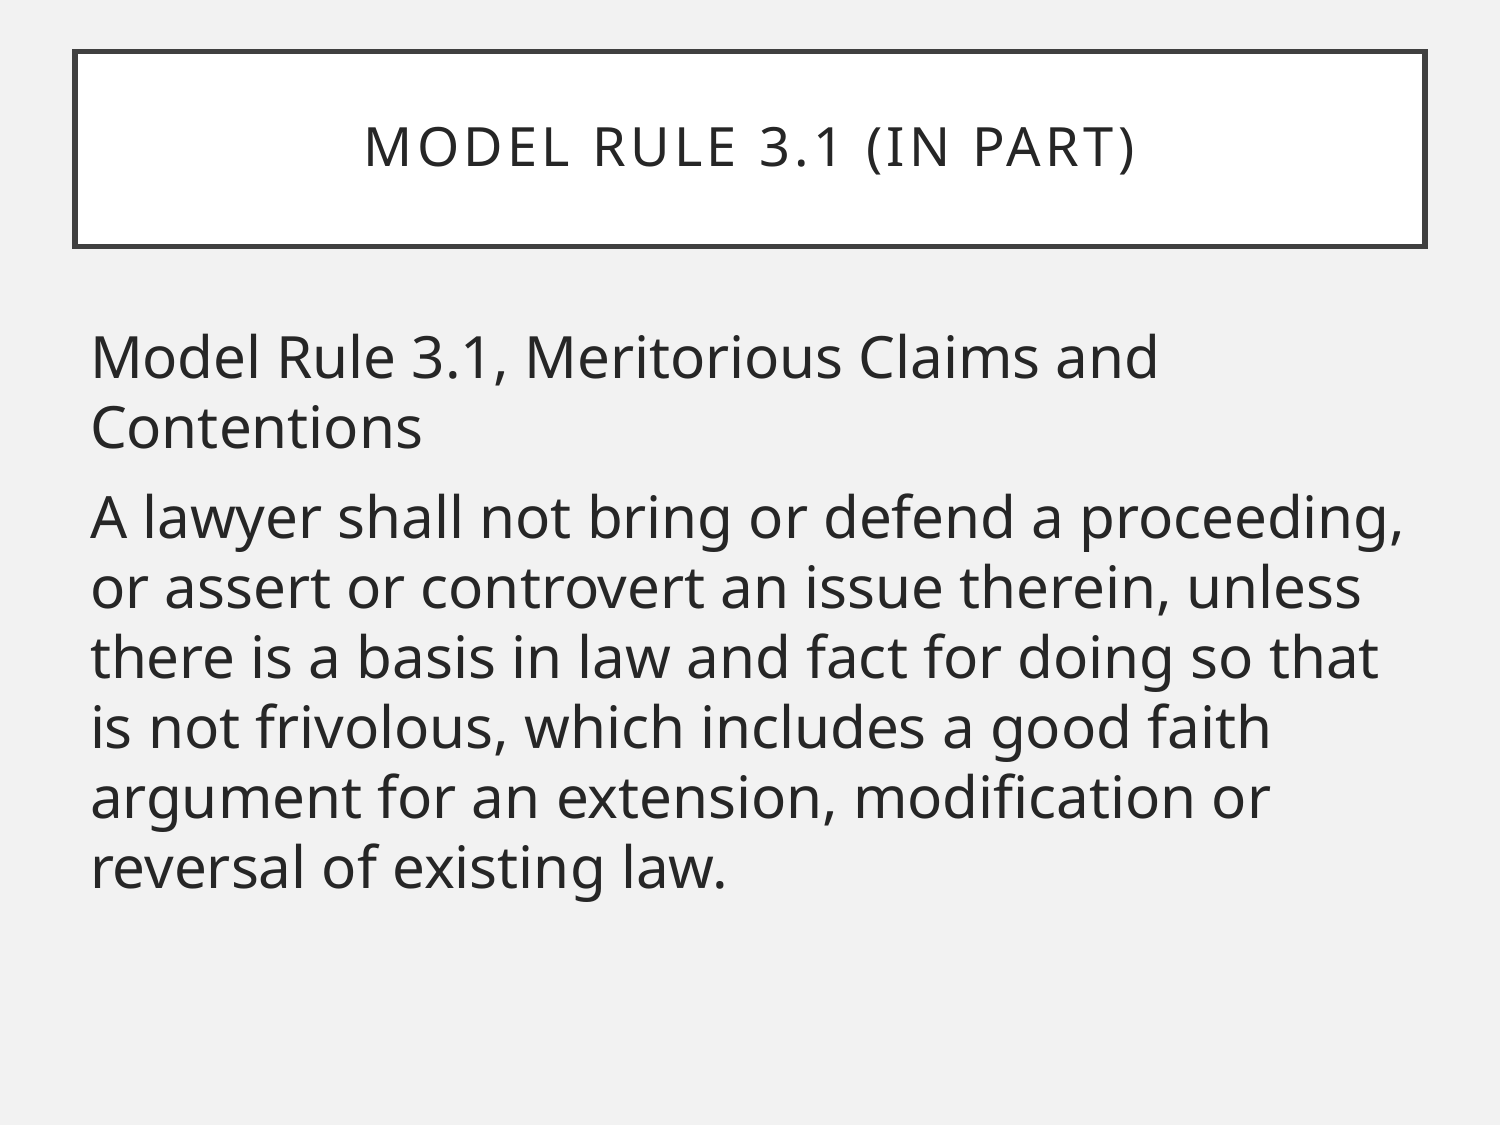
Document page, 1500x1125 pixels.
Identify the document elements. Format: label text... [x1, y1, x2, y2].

text_box [112, 24, 1450, 242]
title Model rule 3.1 (in part) [72, 49, 1428, 249]
list Model Rule 3.1, Meritorious Claims and Contentions A lawyer shall not bring or defend a proceeding, or assert or controvert an issue therein, unless there is a basis in law and fact for doing so that is not frivolous, which includes a good faith argument for an extension, modification or reversal of existing law. [75, 312, 1425, 1074]
